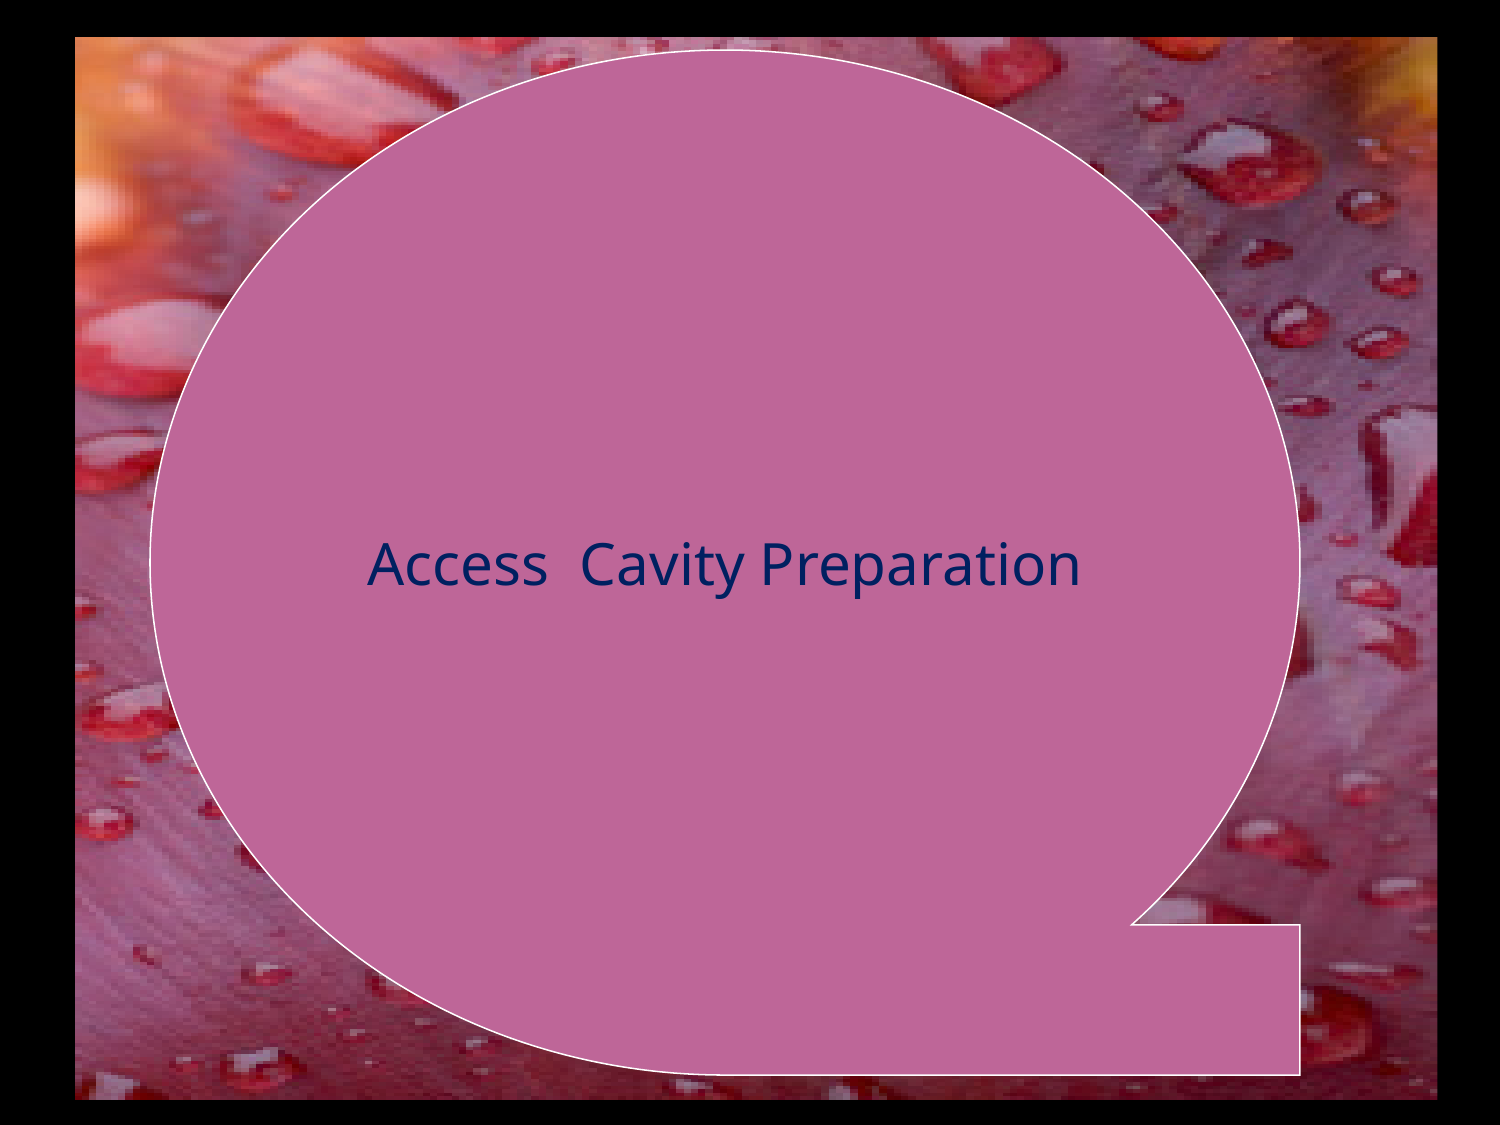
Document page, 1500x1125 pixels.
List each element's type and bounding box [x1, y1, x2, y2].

picture [74, 37, 1438, 1101]
